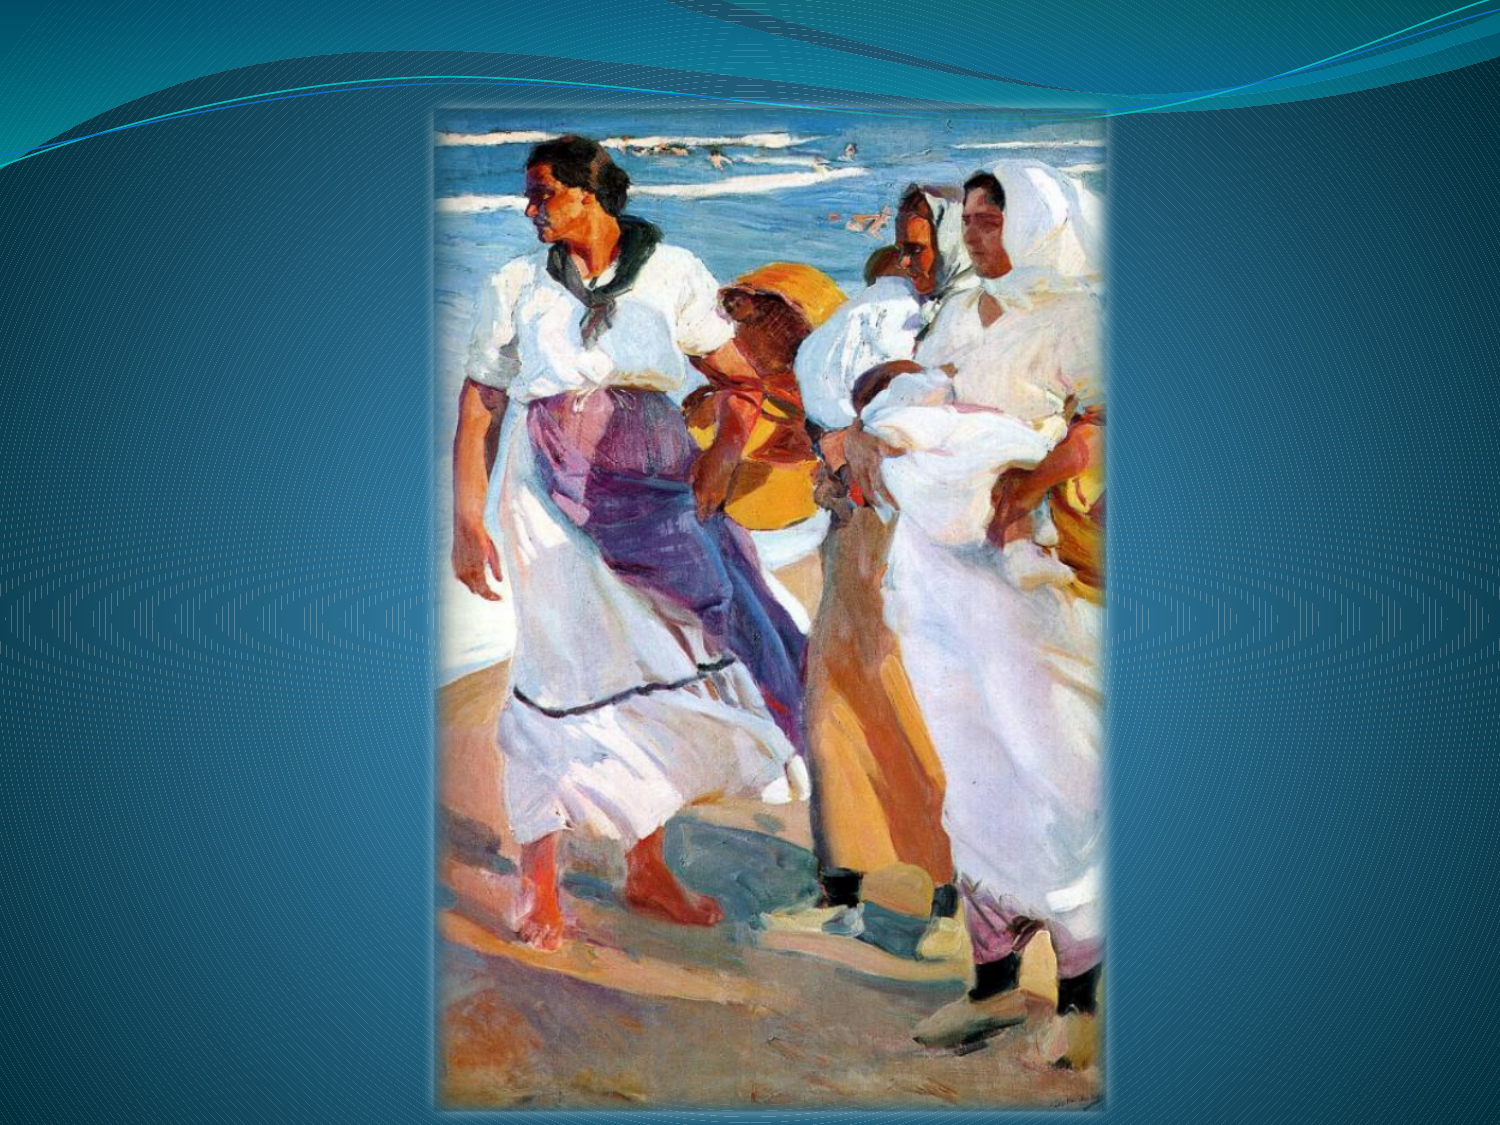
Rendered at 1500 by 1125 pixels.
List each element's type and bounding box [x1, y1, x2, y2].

picture [421, 95, 1120, 1125]
